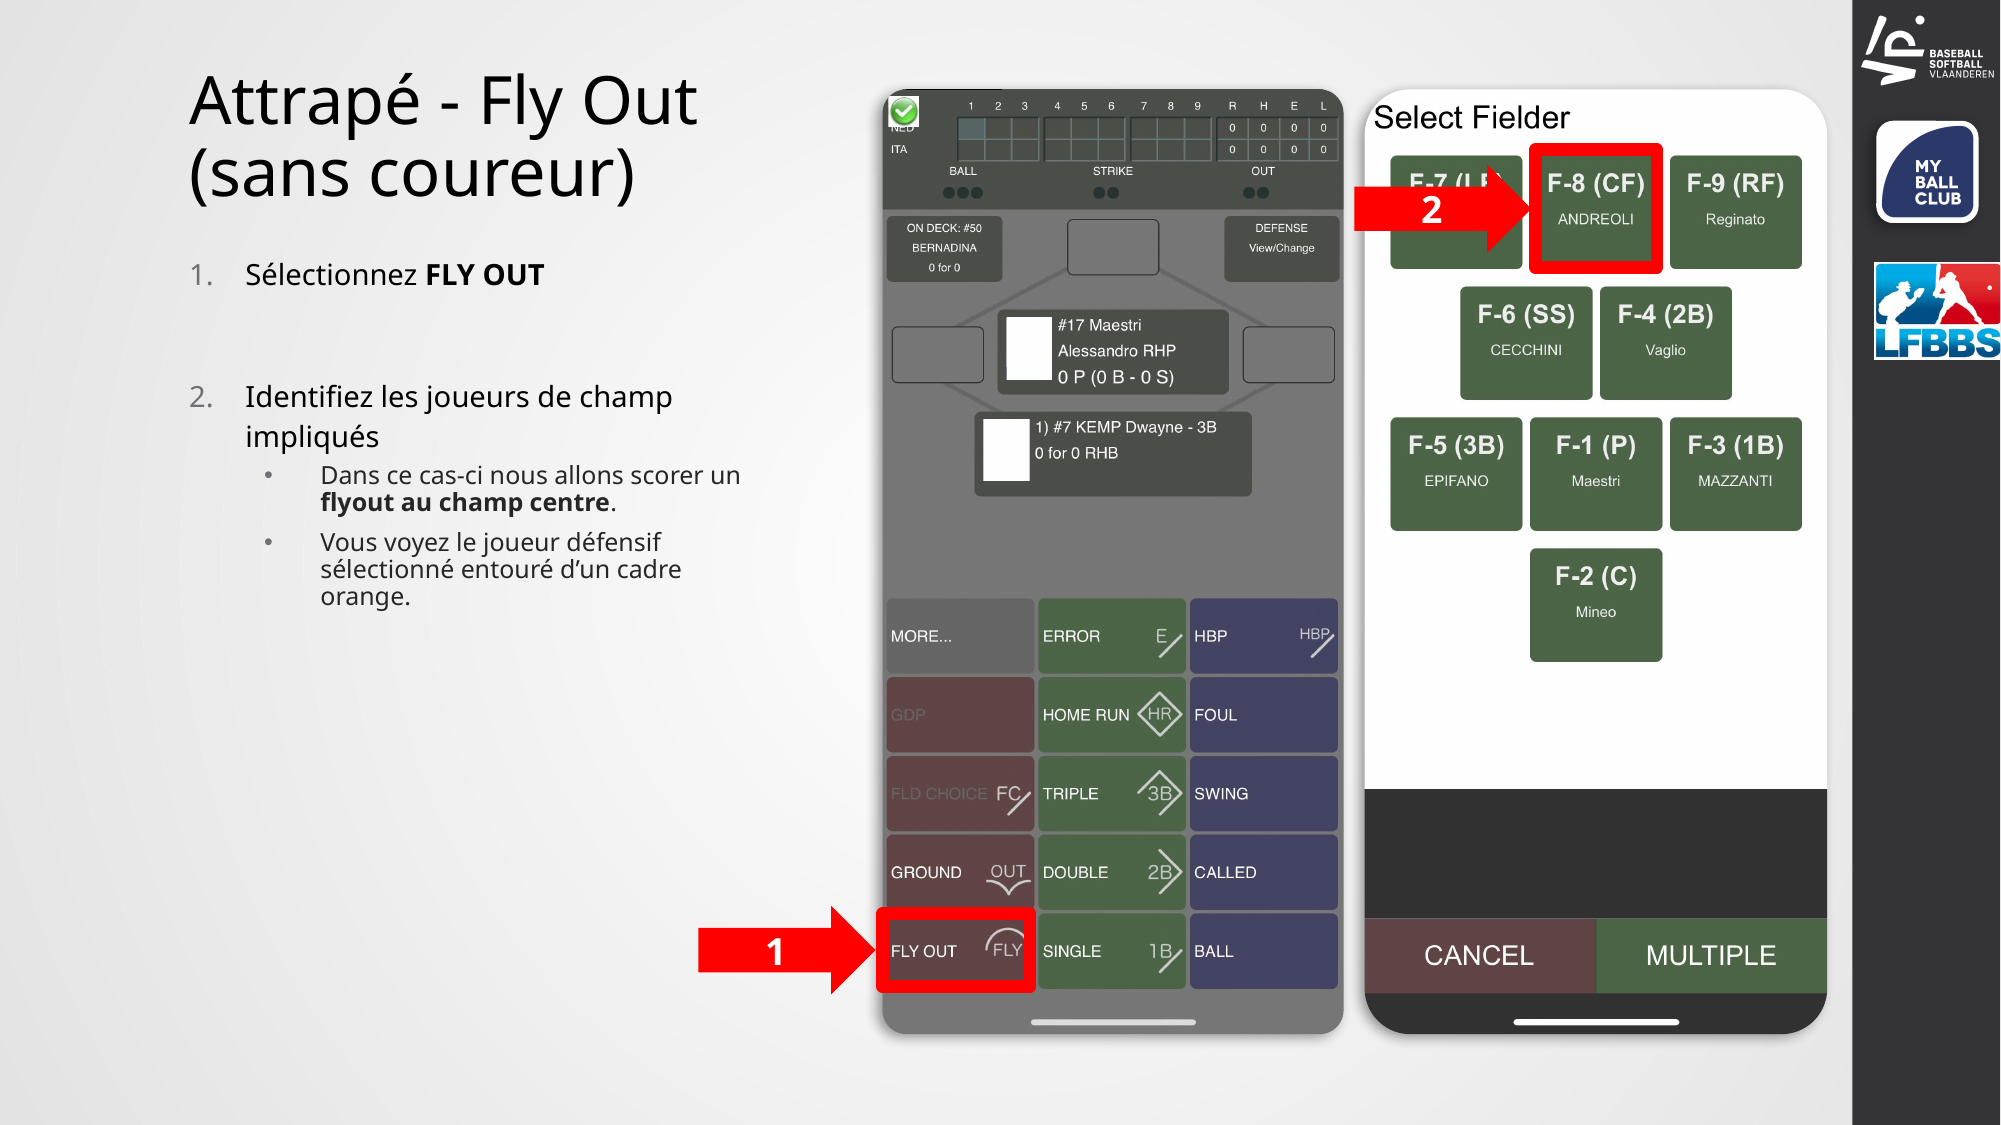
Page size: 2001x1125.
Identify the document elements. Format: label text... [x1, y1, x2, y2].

picture [1852, 6, 2001, 95]
list Sélectionnez FLY OUT Identifiez les joueurs de champ impliqués Dans ce cas-ci nous allons scorer un flyout au champ centre. Vous voyez le joueur défensif sélectionné entouré d’un cadre orange. [174, 243, 792, 1035]
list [882, 89, 1344, 1035]
picture [1874, 262, 2001, 360]
text_box 2 [1354, 186, 1359, 231]
title Attrapé - Fly Out (sans coureur) [174, 59, 792, 231]
picture [1364, 89, 1828, 1035]
picture [1994, 337, 2001, 343]
text_box 1 [698, 905, 876, 995]
picture [1876, 120, 1979, 223]
